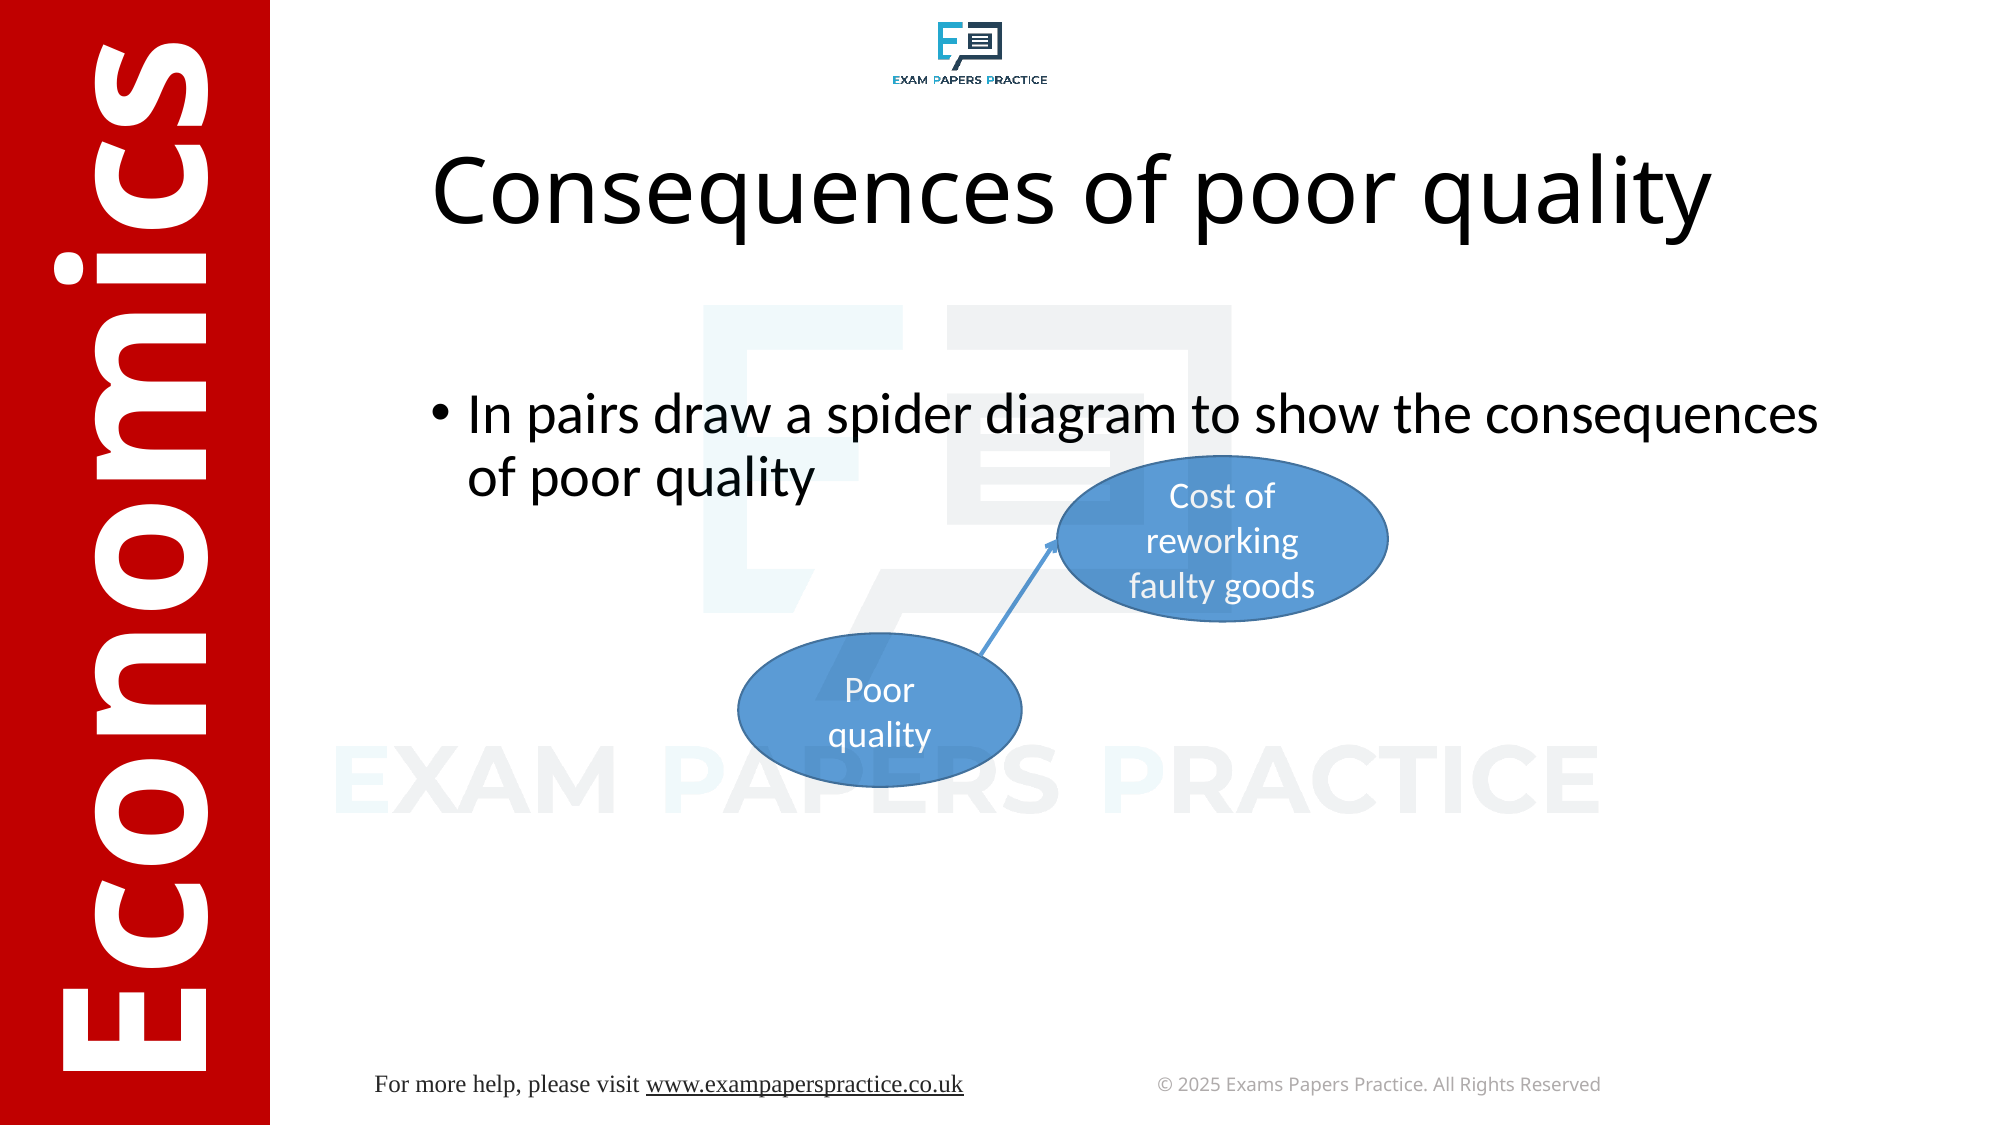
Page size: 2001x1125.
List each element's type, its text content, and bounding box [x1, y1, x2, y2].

text_box For more help, please visit www.exampaperspractice.co.uk [337, 1060, 1001, 1099]
title Consequences of poor quality [409, 79, 1869, 309]
picture [893, 22, 1047, 84]
list In pairs draw a spider diagram to show the consequences of poor quality [409, 370, 1869, 1019]
text_box © 2025 Exams Papers Practice. All Rights Reserved [1129, 1065, 1630, 1103]
picture [335, 305, 1599, 814]
